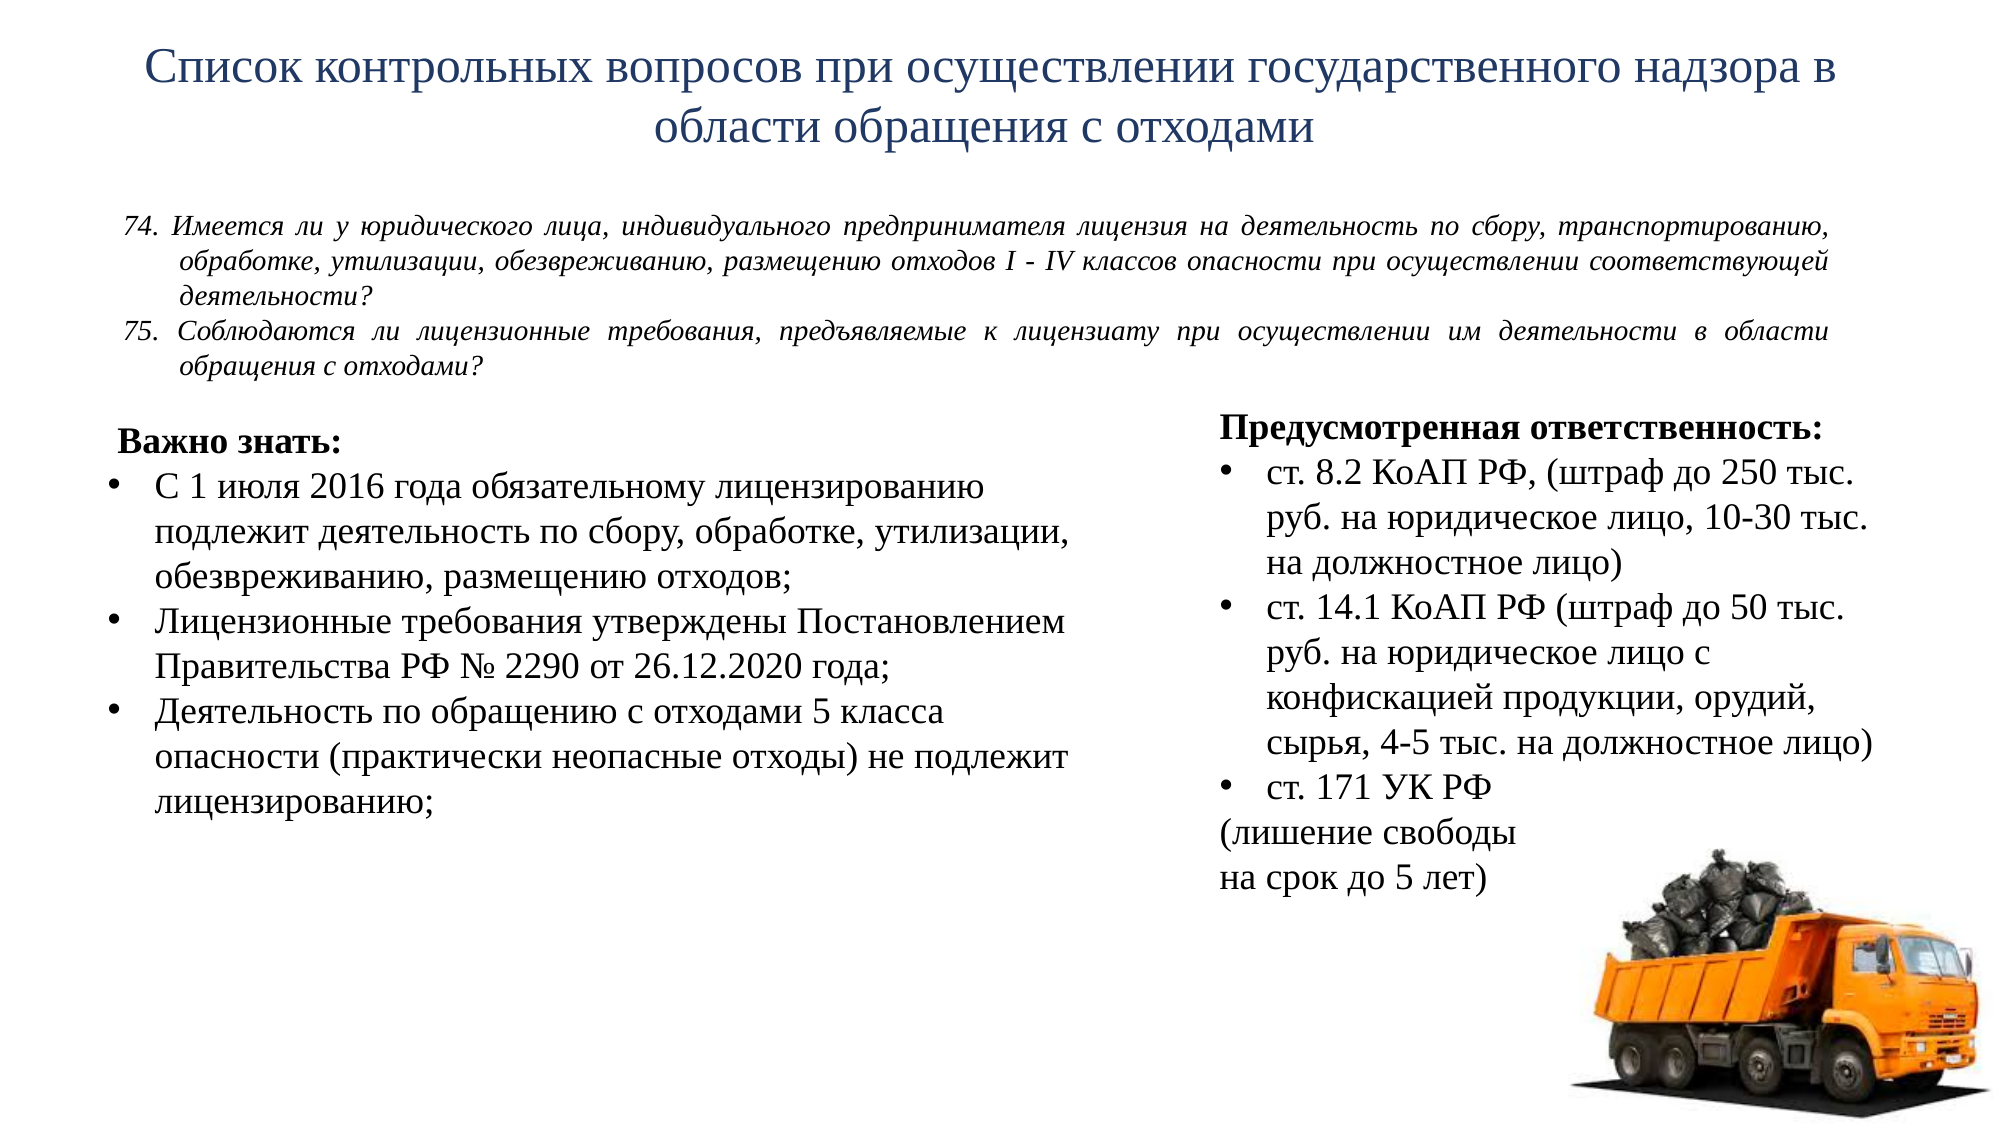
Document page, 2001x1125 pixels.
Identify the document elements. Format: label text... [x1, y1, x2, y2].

text_box Предусмотренная ответственность: ст. 8.2 КоАП РФ, (штраф до 250 тыс. руб. на юридическое лицо, 10-30 тыс. на должностное лицо) ст. 14.1 КоАП РФ (штраф до 50 тыс. руб. на юридическое лицо с конфискацией продукции, орудий, сырья, 4-5 тыс. на должностное лицо) ст. 171 УК РФ (лишение свободы на срок до 5 лет) [1204, 394, 1901, 950]
text_box Важно знать: С 1 июля 2016 года обязательному лицензированию подлежит деятельность по сбору, обработке, утилизации, обезвреживанию, размещению отходов; Лицензионные требования утверждены Постановлением Правительства РФ № 2290 от 26.12.2020 года; Деятельность по обращению с отходами 5 класса опасности (практически неопасные отходы) не подлежит лицензированию; [93, 409, 1130, 874]
text_box Список контрольных вопросов при осуществлении государственного надзора в области обращения с отходами [94, 24, 1875, 220]
picture [1556, 848, 2000, 1125]
text_box 74. Имеется ли у юридического лица, индивидуального предпринимателя лицензия на деятельность по сбору, транспортированию, обработке, утилизации, обезвреживанию, размещению отходов I - IV классов опасности при осуществлении соответствующей деятельности? 75. Соблюдаются ли лицензионные требования, предъявляемые к лицензиату при осуществлении им деятельности в области обращения с отходами? [108, 220, 1846, 869]
